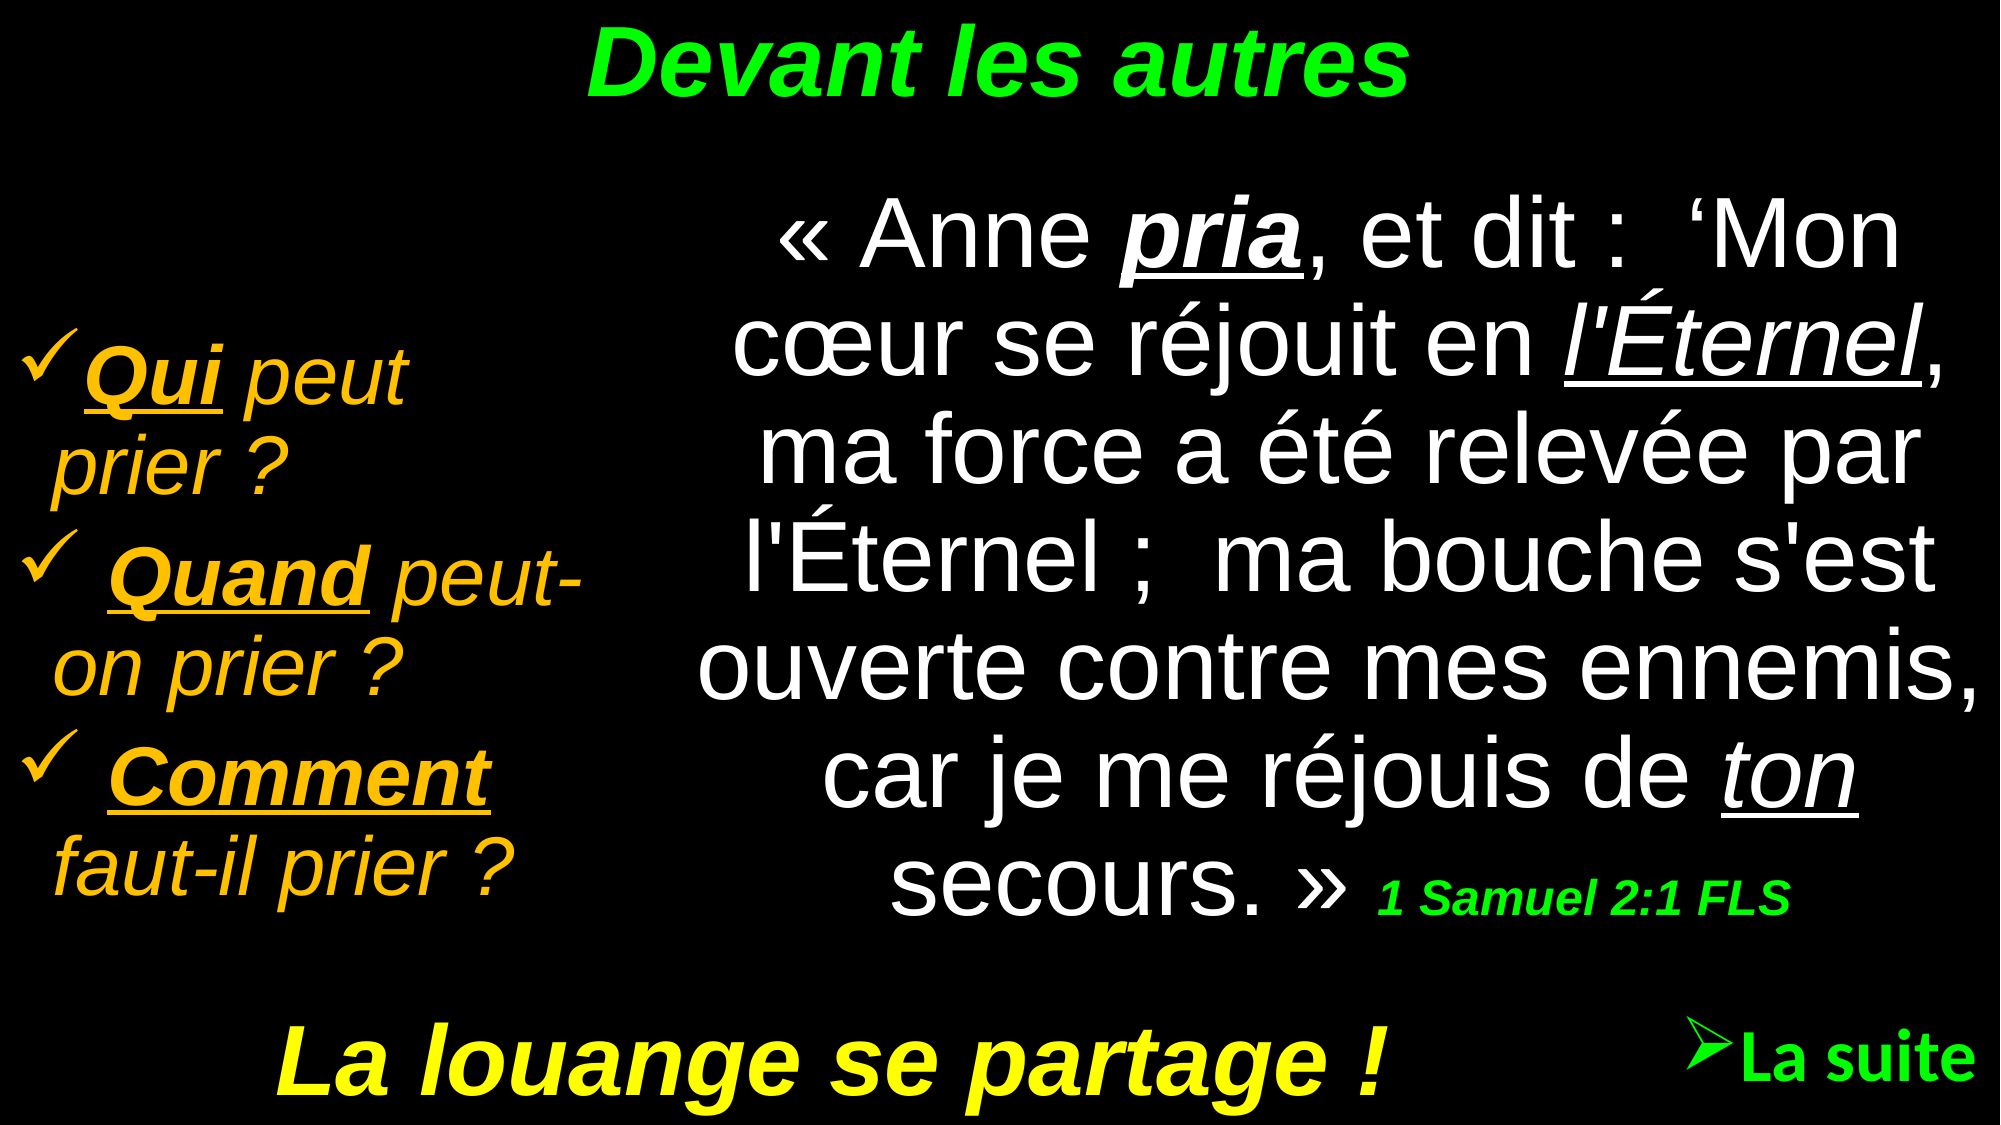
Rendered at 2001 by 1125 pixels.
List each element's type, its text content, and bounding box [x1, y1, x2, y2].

list La louange se partage ! [0, 989, 1665, 1125]
title Devant les autres [0, 0, 2000, 129]
list Qui peut prier ? Quand peut-on prier ? Comment faut-il prier ? [0, 256, 681, 990]
list La suite [1665, 989, 2000, 1125]
list « Anne pria, et dit : ‘Mon cœur se réjouit en l'Éternel, ma force a été relevée par l'Éternel ; ma bouche s'est ouverte contre mes ennemis, car je me réjouis de ton secours. » 1 Samuel 2:1 FLS [680, 129, 2000, 989]
